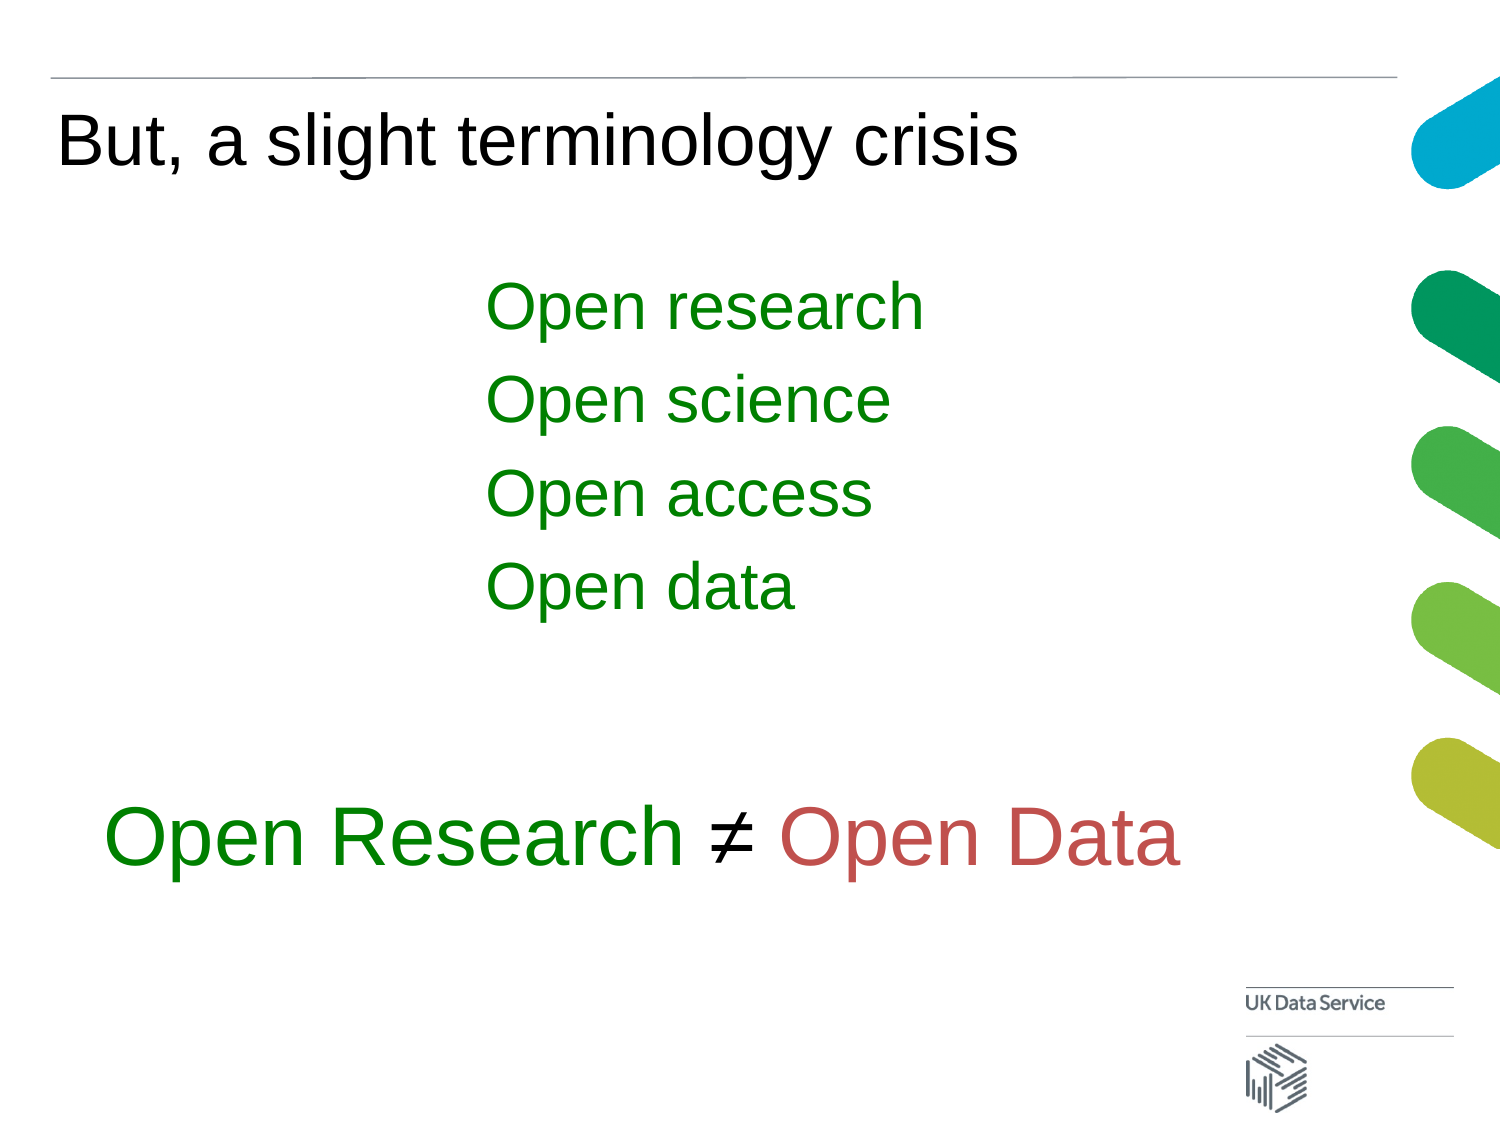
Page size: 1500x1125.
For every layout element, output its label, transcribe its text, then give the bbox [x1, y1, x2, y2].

list Open research Open science Open access Open data [29, 255, 1380, 976]
picture [1246, 987, 1454, 1113]
text_box Open Research ≠ Open Data [88, 775, 1365, 890]
title But, a slight terminology crisis [41, 42, 1392, 231]
picture [1411, 0, 1500, 849]
